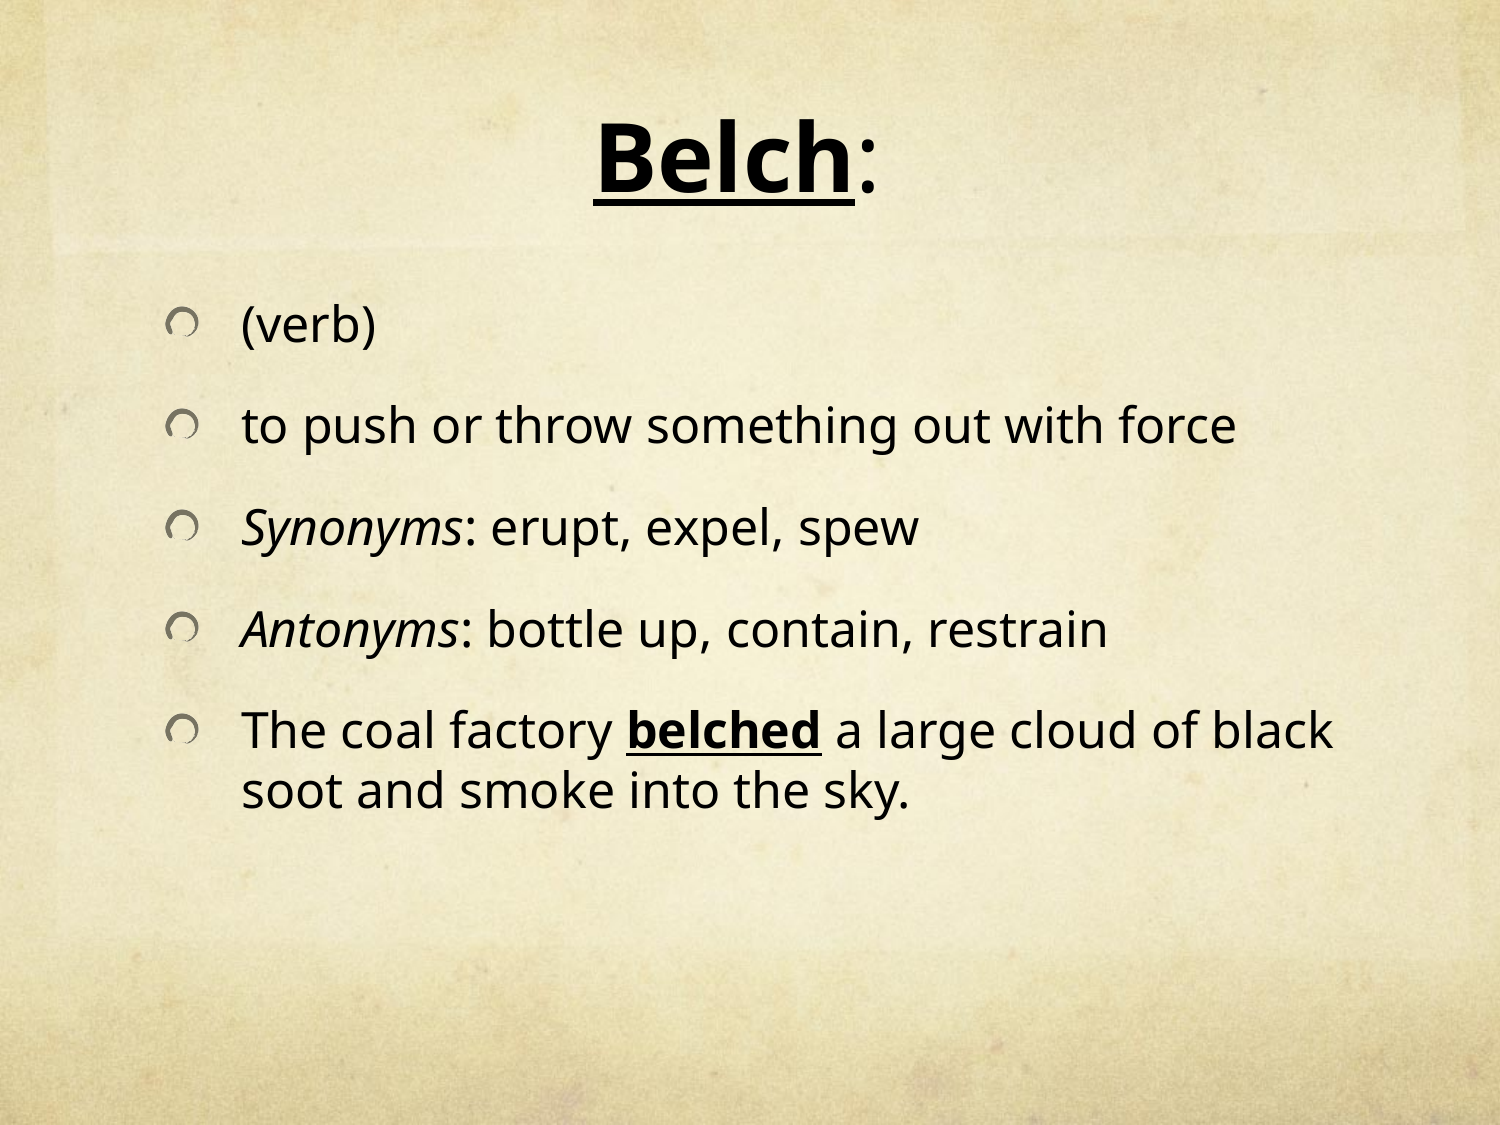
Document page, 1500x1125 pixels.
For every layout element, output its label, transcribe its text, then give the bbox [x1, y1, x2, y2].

picture [0, 0, 1500, 1125]
title Belch: [150, 82, 1350, 225]
list (verb) to push or throw something out with force Synonyms: erupt, expel, spew Antonyms: bottle up, contain, restrain The coal factory belched a large cloud of black soot and smoke into the sky. [150, 284, 1350, 950]
